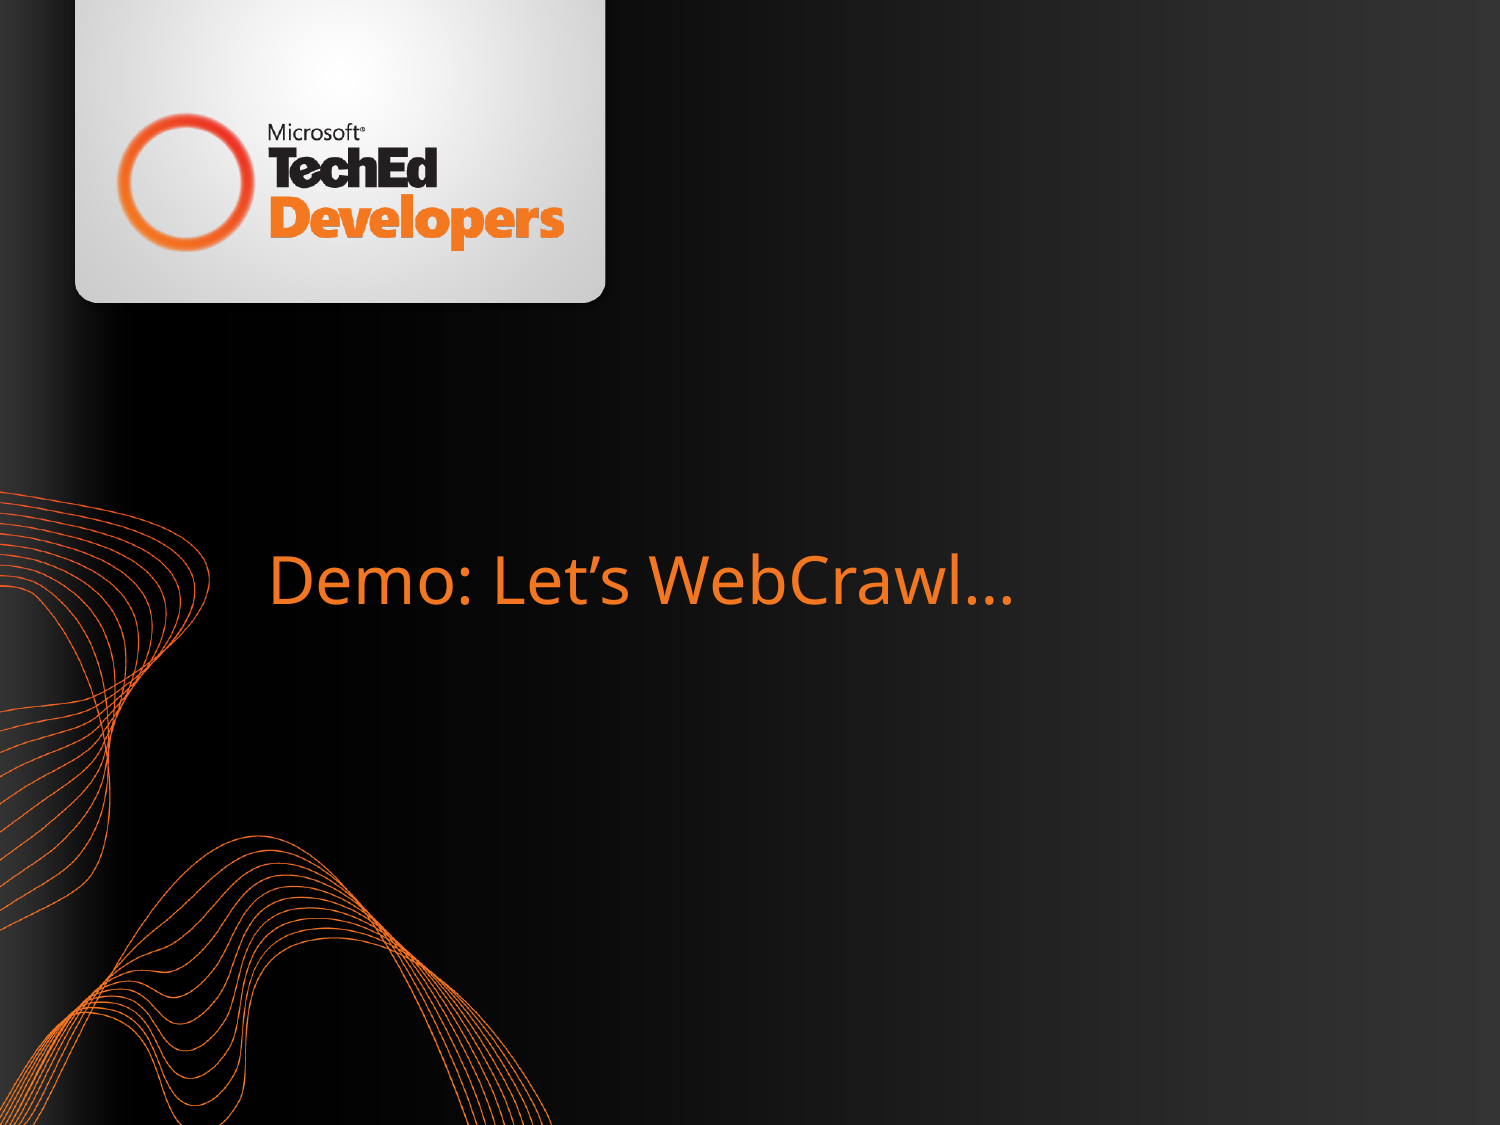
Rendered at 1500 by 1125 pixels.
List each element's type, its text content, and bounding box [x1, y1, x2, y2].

picture [0, 0, 1500, 1125]
title Demo: Let’s WebCrawl… [252, 342, 1418, 626]
